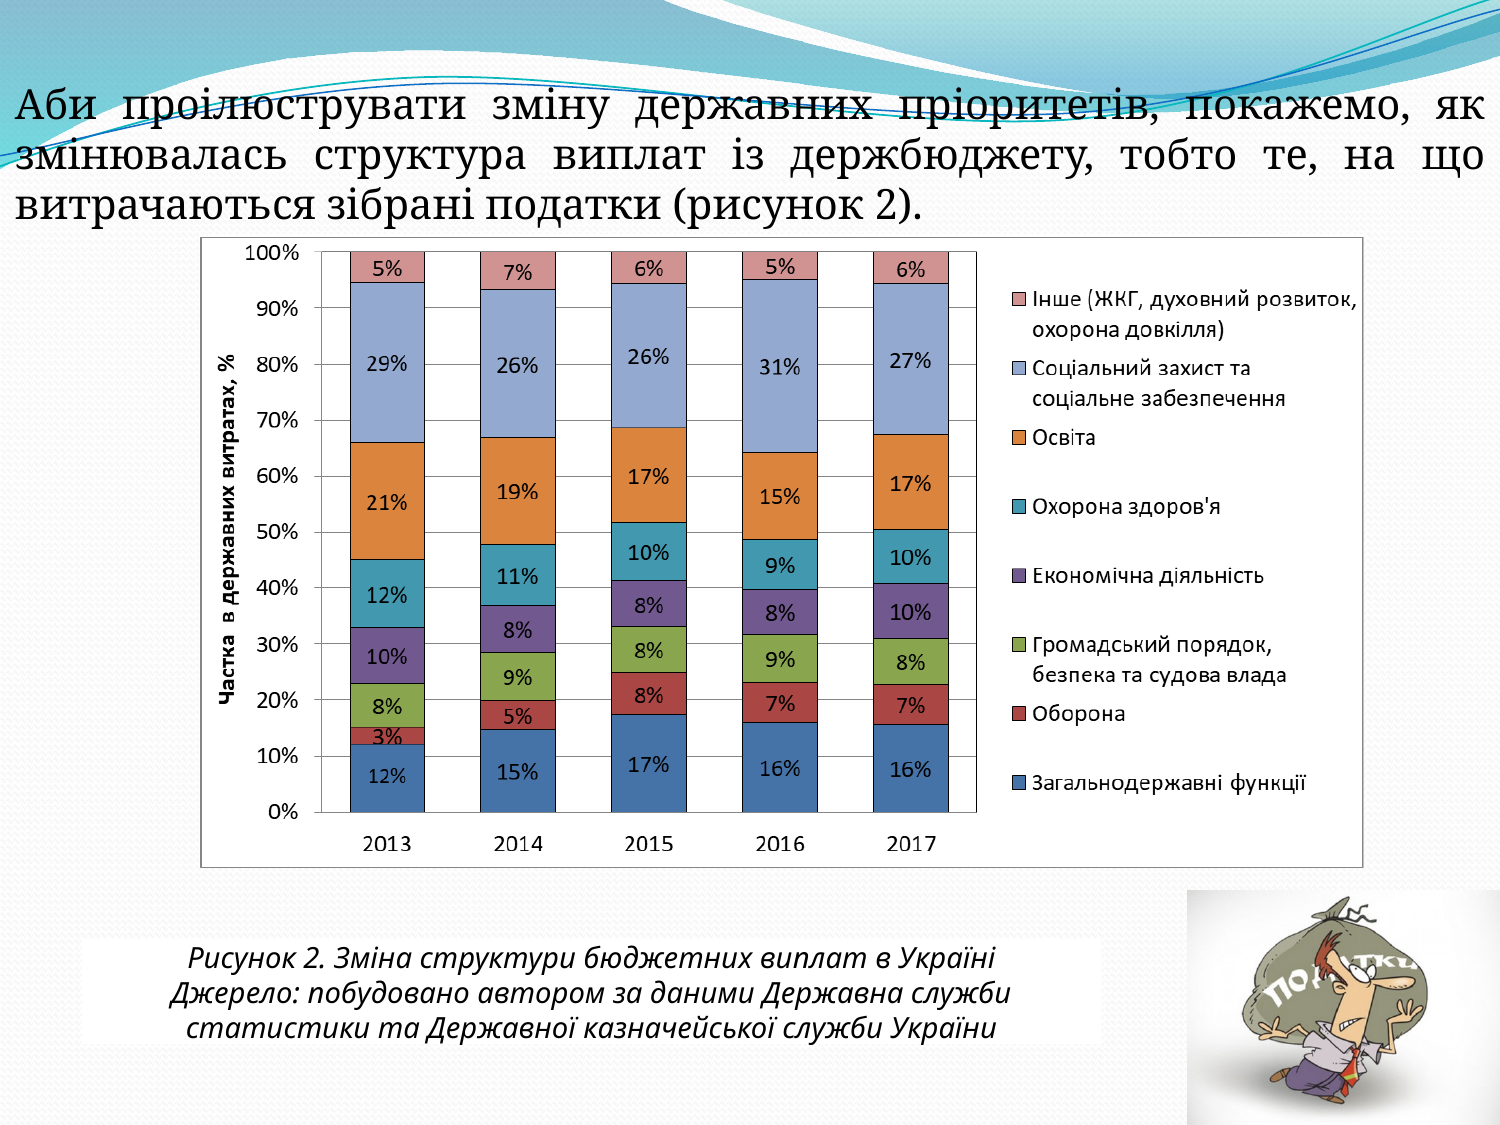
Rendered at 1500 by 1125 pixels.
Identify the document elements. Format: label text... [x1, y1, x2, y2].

picture [1187, 890, 1500, 1125]
text_box Рисунок 2. Зміна структури бюджетних виплат в Україні Джерело: побудовано автором за даними Державна служби статистики та Державної казначейської служби України [81, 939, 1102, 1045]
text_box Аби проілюструвати зміну державних пріоритетів, покажемо, як змінювалась структура виплат із держбюджету, тобто те, на що витрачаються зібрані податки (рисунок 2). [0, 70, 1500, 281]
picture [198, 234, 1364, 868]
